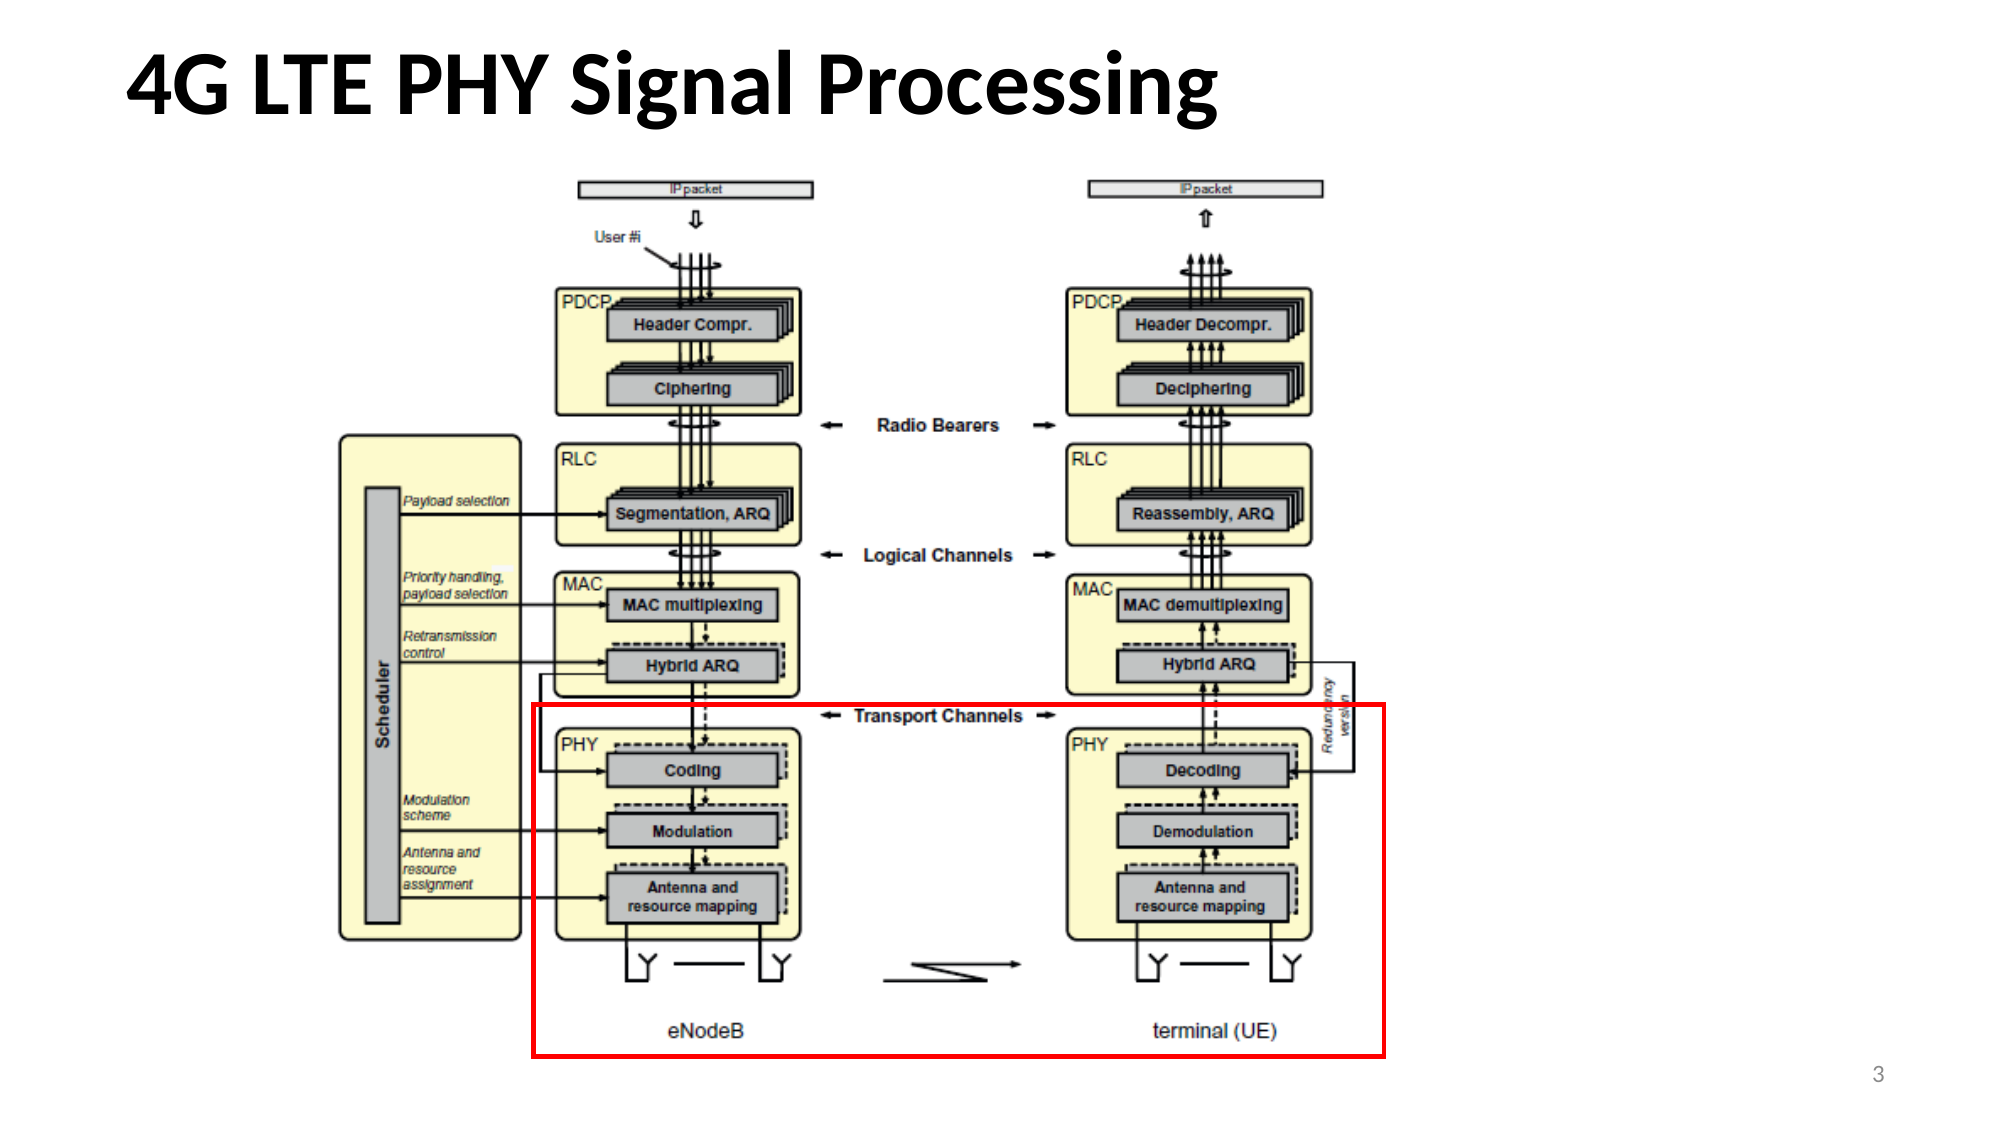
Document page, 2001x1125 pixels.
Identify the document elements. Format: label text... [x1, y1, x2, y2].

text_box 4G LTE PHY Signal Processing [90, 20, 1875, 150]
picture [302, 160, 1479, 1057]
